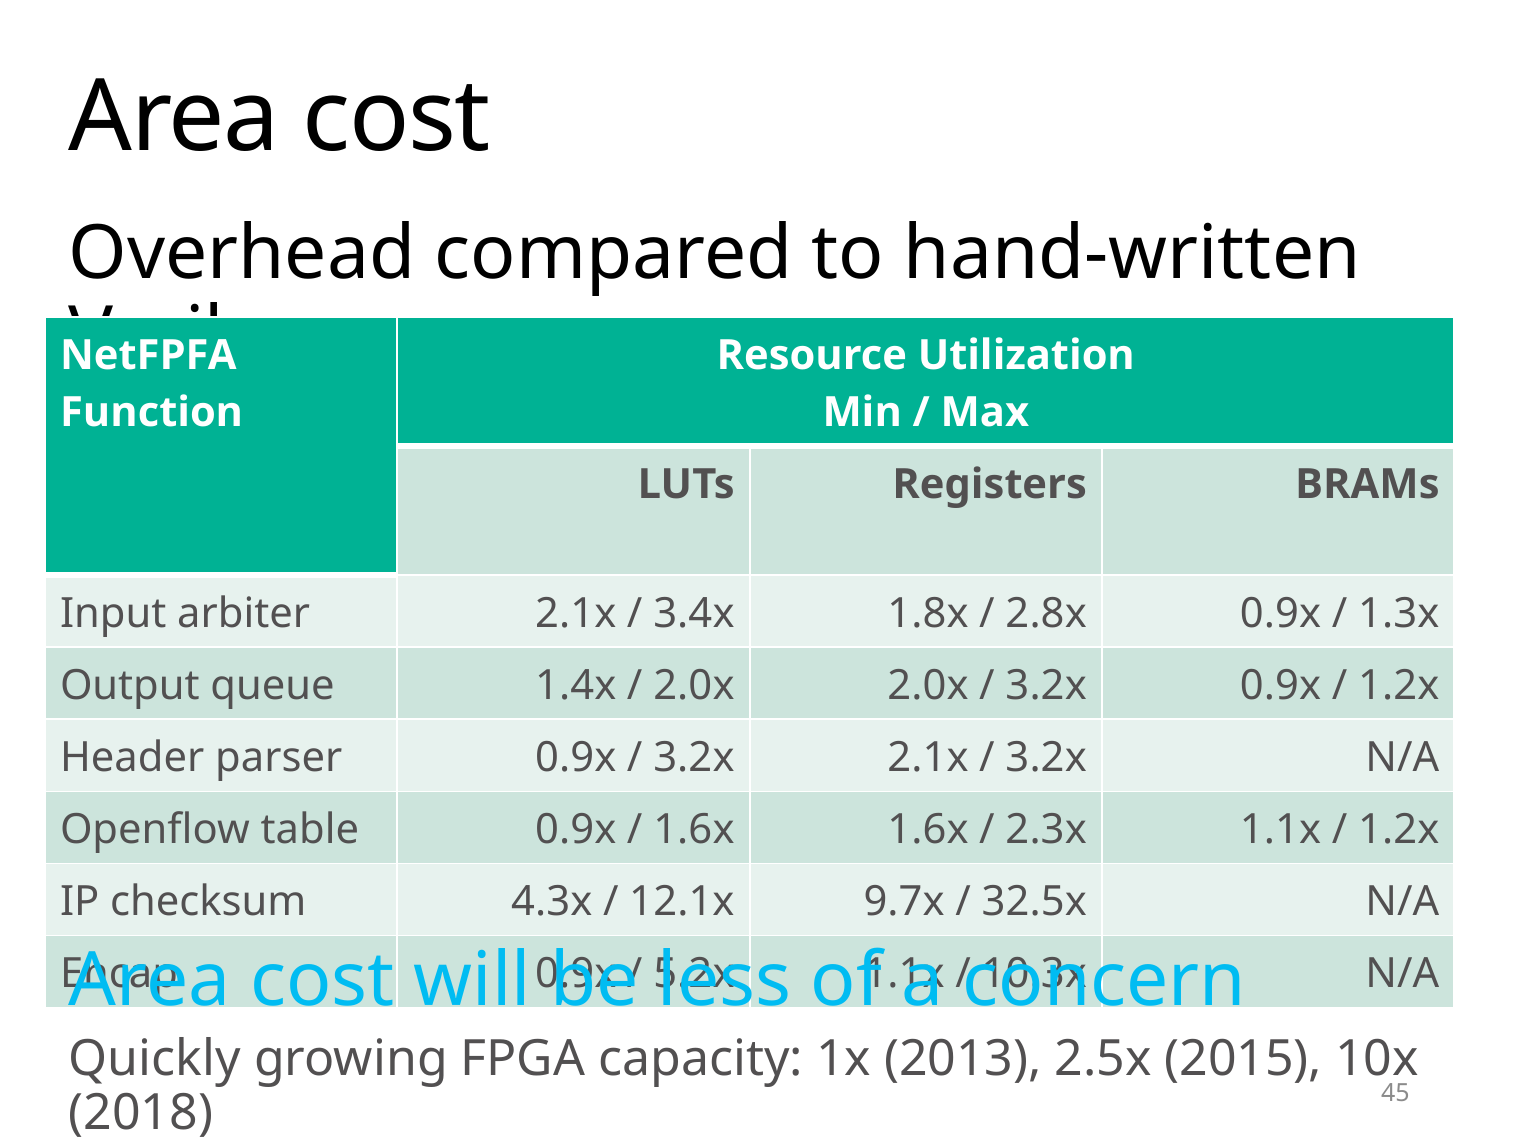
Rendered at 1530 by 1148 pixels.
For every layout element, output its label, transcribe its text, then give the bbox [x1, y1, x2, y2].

table_cell 0.9x / 1.3x [1103, 576, 1453, 646]
table_cell Registers [751, 449, 1101, 574]
table_cell 1.1x / 1.2x [1103, 792, 1453, 863]
table_cell LUTs [398, 449, 749, 574]
table_cell 1.6x / 2.3x [751, 792, 1101, 863]
table_cell BRAMs [1103, 449, 1453, 574]
table_cell 2.1x / 3.4x [398, 576, 749, 646]
table_cell Output queue [46, 648, 396, 718]
table_cell 2.0x / 3.2x [751, 648, 1101, 718]
table_cell N/A [1103, 720, 1453, 791]
table_cell 0.9x / 3.2x [398, 720, 749, 791]
table_cell 2.1x / 3.2x [751, 720, 1101, 791]
table_cell N/A [1103, 864, 1453, 926]
table_cell 4.3x / 12.1x [398, 864, 749, 926]
table_cell 1.4x / 2.0x [398, 648, 749, 718]
table_header NetFPFA Function [46, 318, 396, 572]
table_cell 1.8x / 2.8x [751, 576, 1101, 646]
list Overhead compared to hand-written Verilog [45, 198, 1530, 393]
title Area cost [45, 48, 1485, 198]
table_cell 0.9x / 1.2x [1103, 648, 1453, 718]
table_cell Openflow table [46, 792, 396, 863]
table_cell IP checksum [46, 864, 396, 926]
table_header Resource Utilization Min / Max [398, 318, 1453, 443]
text_box Area cost will be less of a concern Quickly growing FPGA capacity: 1x (2013), 2.5x (2015), 10x (2018) [45, 926, 1530, 1148]
table_cell 0.9x / 1.6x [398, 792, 749, 863]
table_cell Input arbiter [46, 578, 396, 646]
table_cell Header parser [46, 720, 396, 791]
table_cell 9.7x / 32.5x [751, 864, 1101, 926]
